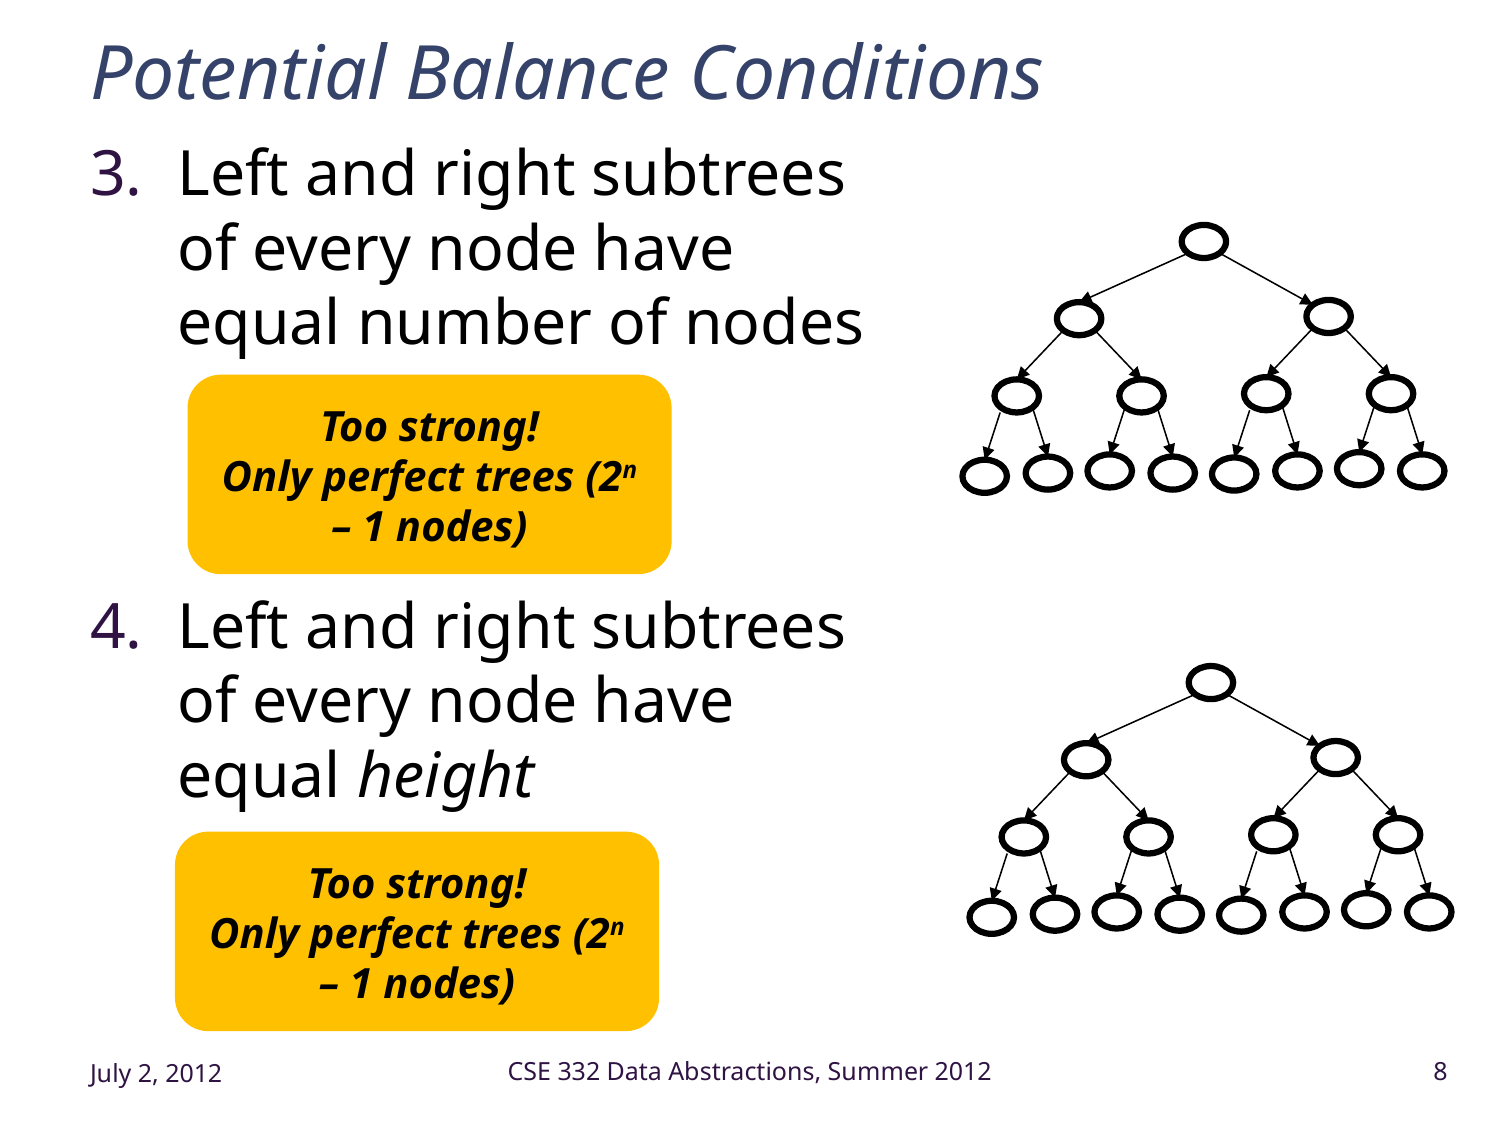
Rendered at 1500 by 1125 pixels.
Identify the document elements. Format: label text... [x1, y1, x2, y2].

list Left and right subtrees of every node have equal number of nodes Left and right subtrees of every node have equal height [75, 125, 923, 1025]
slide_number 8 [1333, 1042, 1463, 1103]
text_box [962, 224, 1445, 494]
title Potential Balance Conditions [75, 24, 1463, 105]
text_box Too strong! Only perfect trees (2n – 1 nodes) [174, 831, 660, 1032]
footer CSE 332 Data Abstractions, Summer 2012 [348, 1042, 1152, 1103]
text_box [969, 665, 1452, 935]
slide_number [75, 1042, 338, 1103]
text_box Too strong! Only perfect trees (2n – 1 nodes) [187, 374, 672, 575]
